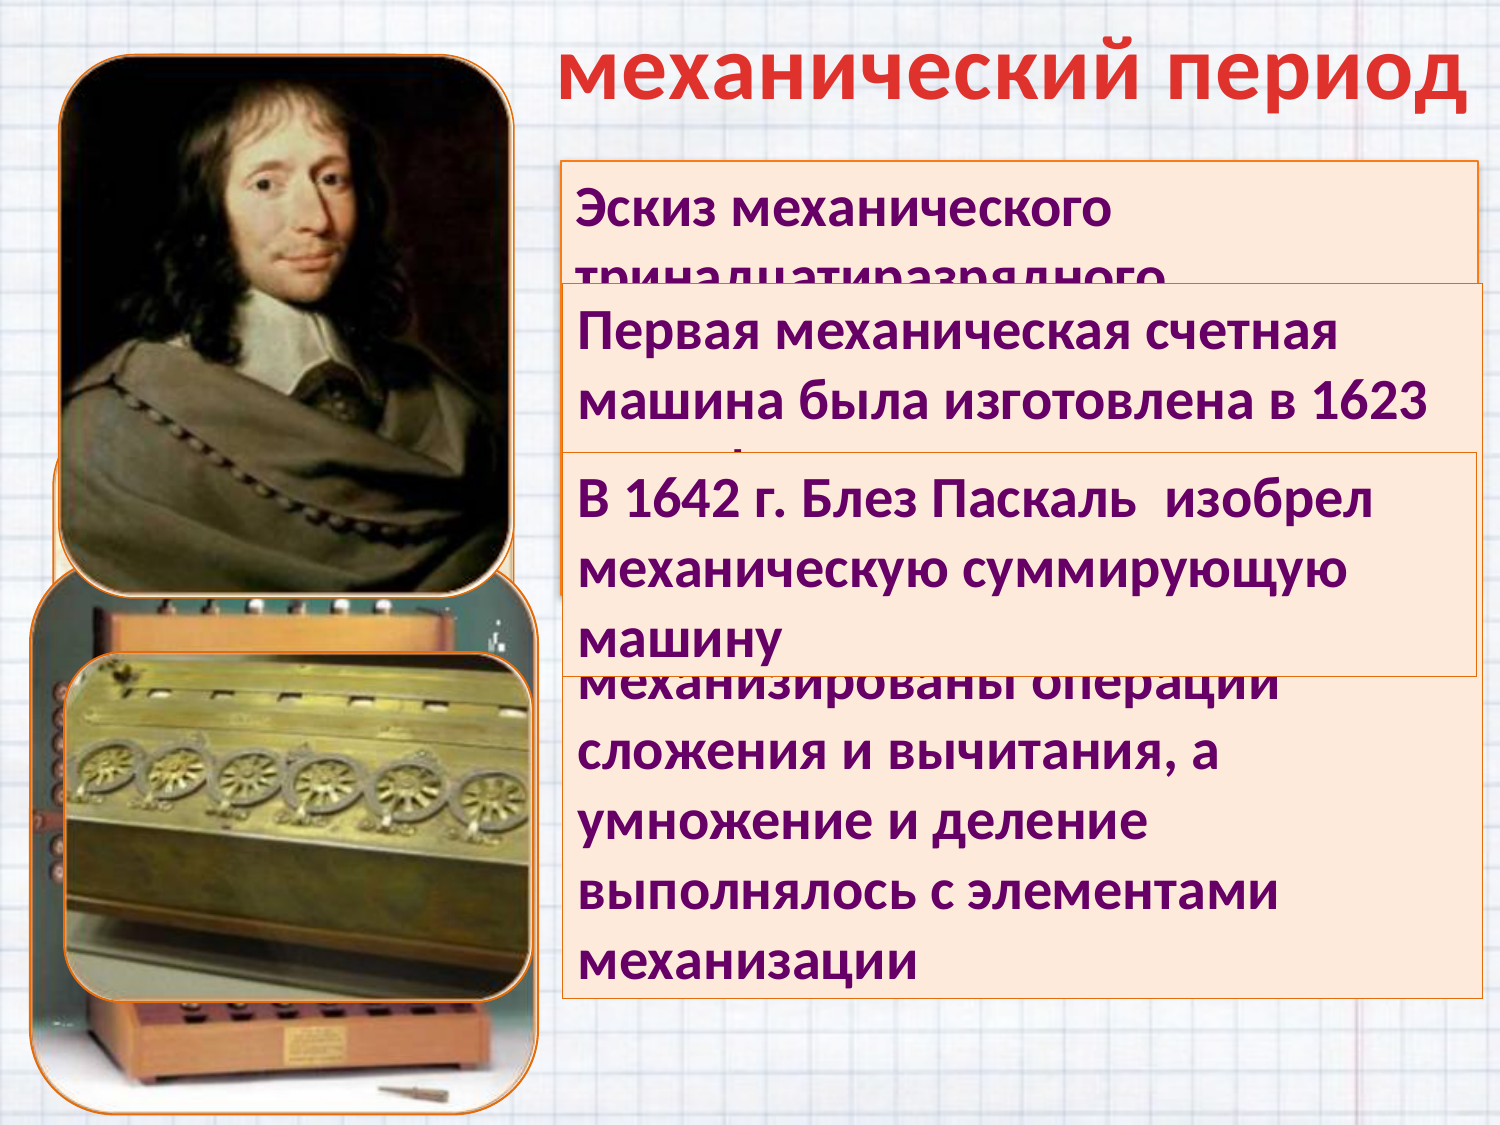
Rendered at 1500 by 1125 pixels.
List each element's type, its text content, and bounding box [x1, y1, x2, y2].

text_box механический период [525, 0, 1500, 125]
text_box В 1642 г. Блез Паскаль изобрел механическую суммирующую машину [562, 452, 1477, 677]
text_box Эскиз механического тринадцатиразрядного суммирующего устройства с десятью колесами был разработан еще Леонардо да Винчи (1452— 1519) [560, 160, 1479, 596]
text_box Первая механическая счетная машина была изготовлена в 1623 г. профессором математики Вильгельмом Шиккардом (1592—1636). В ней были механизированы операции сложения и вычитания, а умножение и деление выполнялось с элементами механизации [562, 283, 1483, 999]
picture [29, 53, 539, 1115]
